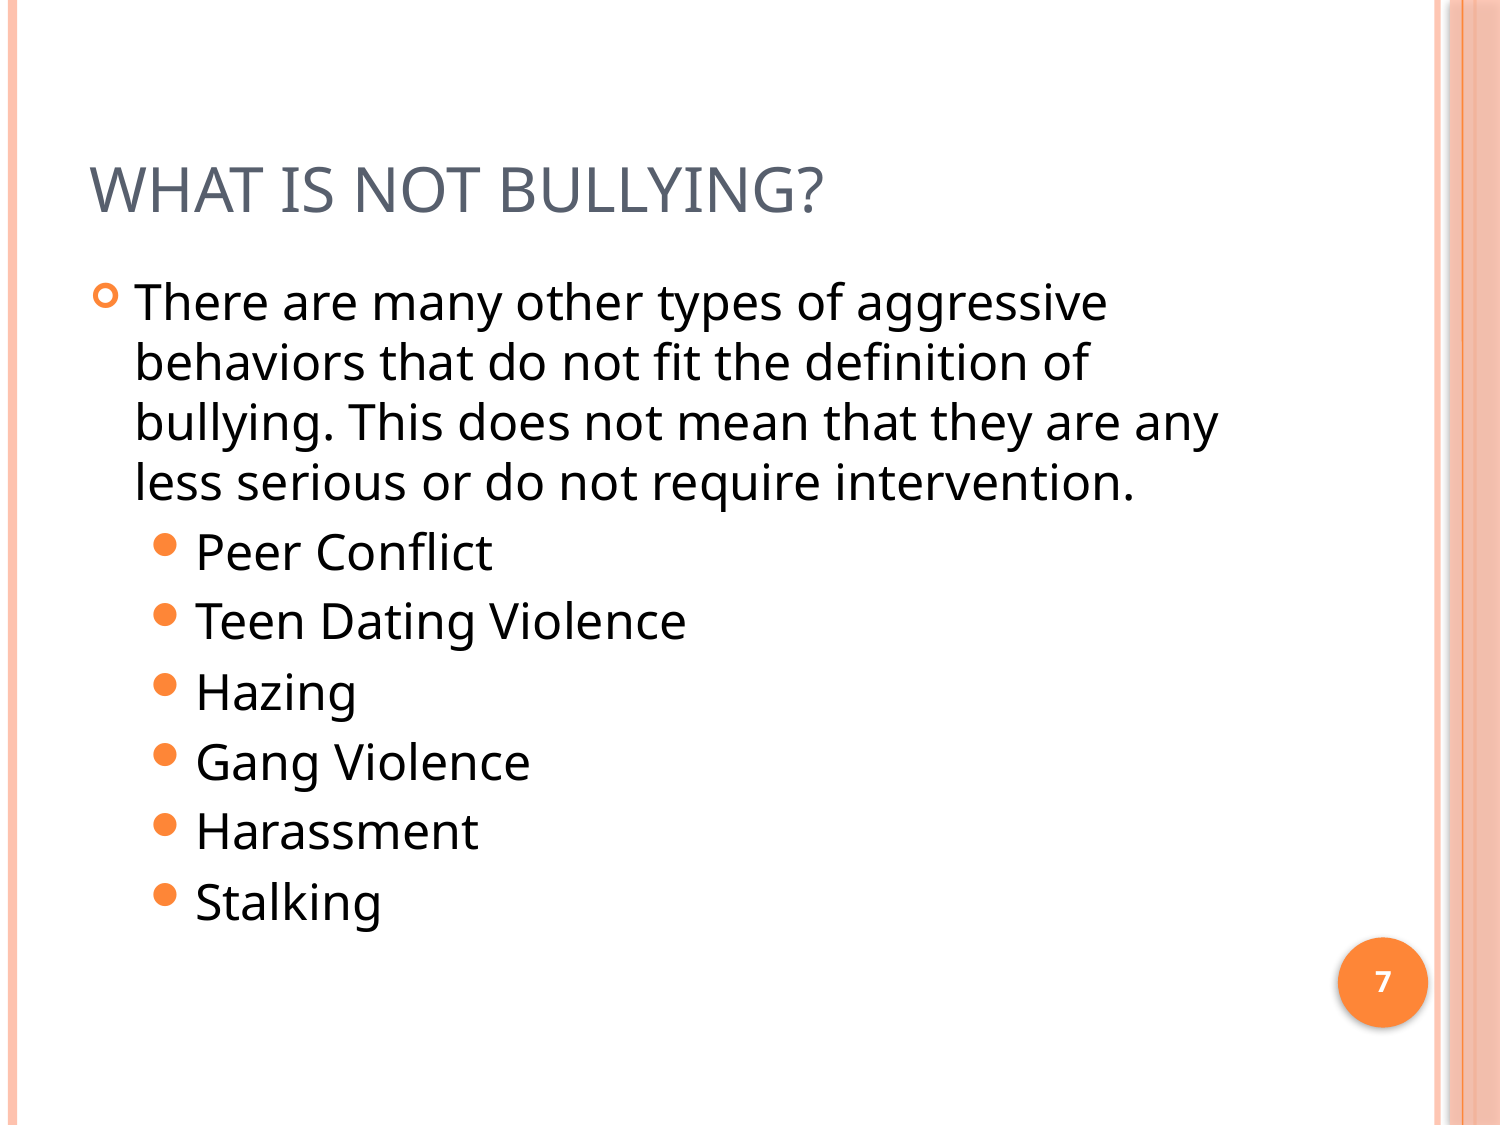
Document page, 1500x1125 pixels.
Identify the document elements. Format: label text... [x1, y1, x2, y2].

slide_number 7 [1333, 940, 1434, 1026]
list There are many other types of aggressive behaviors that do not fit the definition of bullying. This does not mean that they are any less serious or do not require intervention. Peer Conflict Teen Dating Violence Hazing Gang Violence Harassment Stalking [75, 262, 1300, 1062]
title What is NOT Bullying? [75, 45, 1300, 233]
